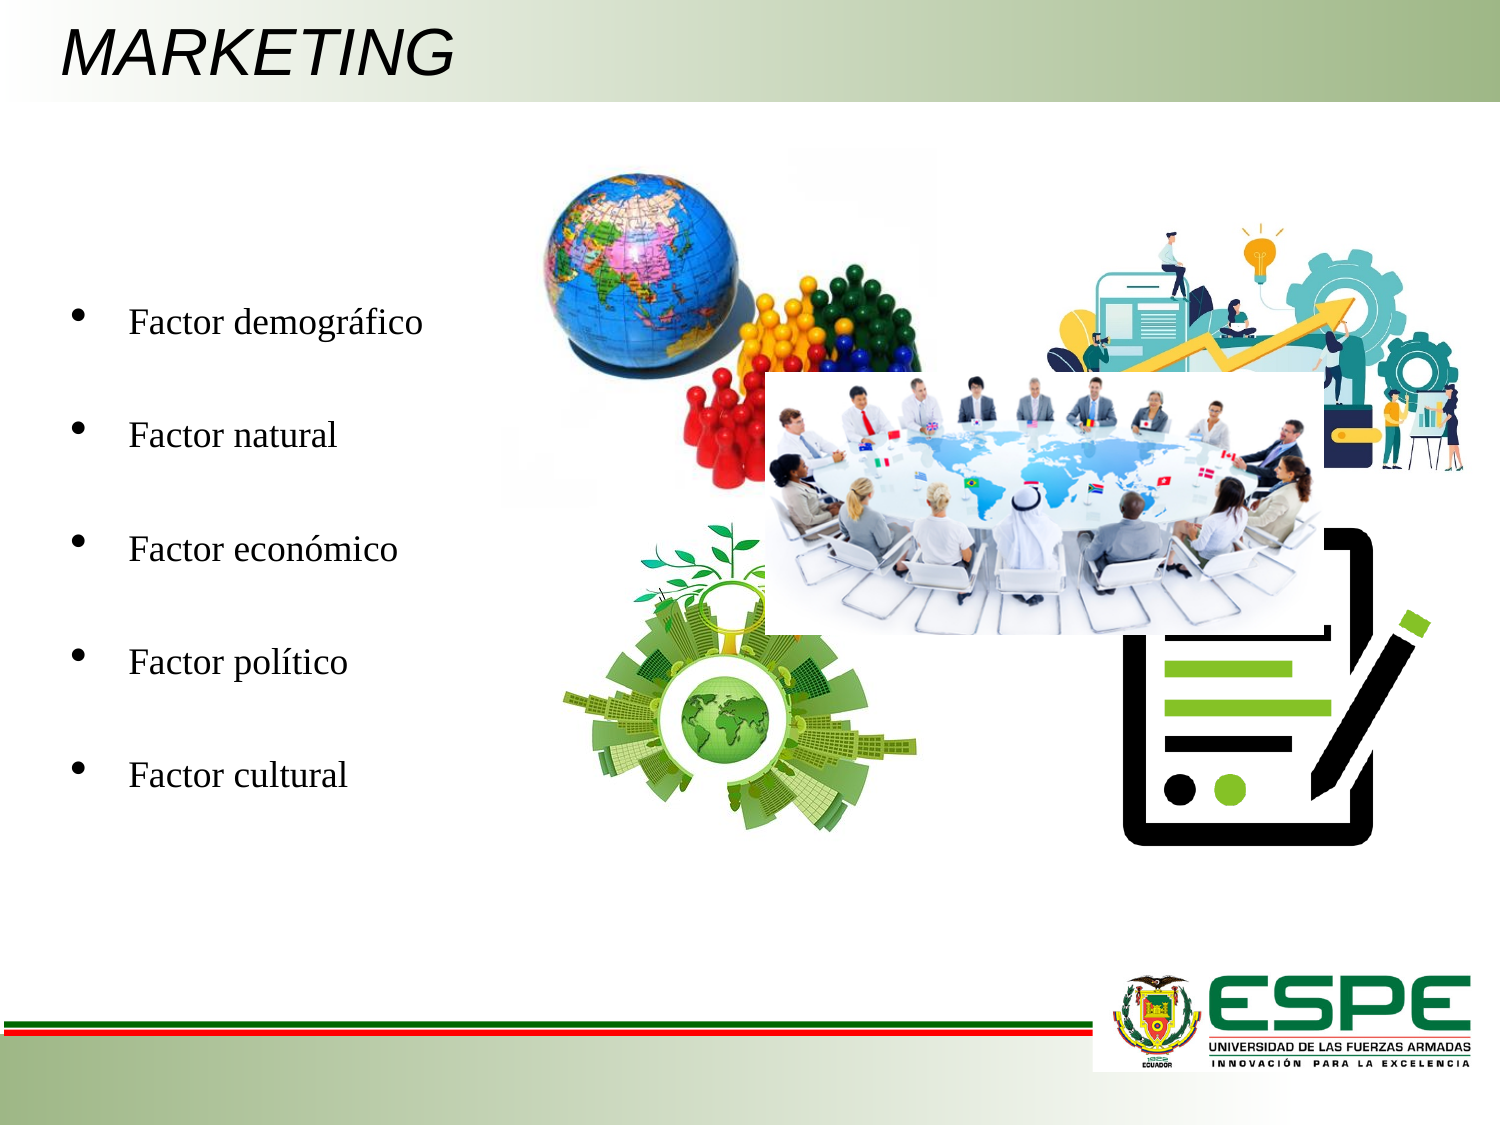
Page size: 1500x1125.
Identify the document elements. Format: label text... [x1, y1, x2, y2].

text_box Factor demográfico Factor natural Factor económico Factor político Factor cultural [57, 267, 463, 803]
picture [1092, 968, 1495, 1072]
picture [482, 148, 1482, 849]
title MARKETING [45, 1, 1396, 190]
